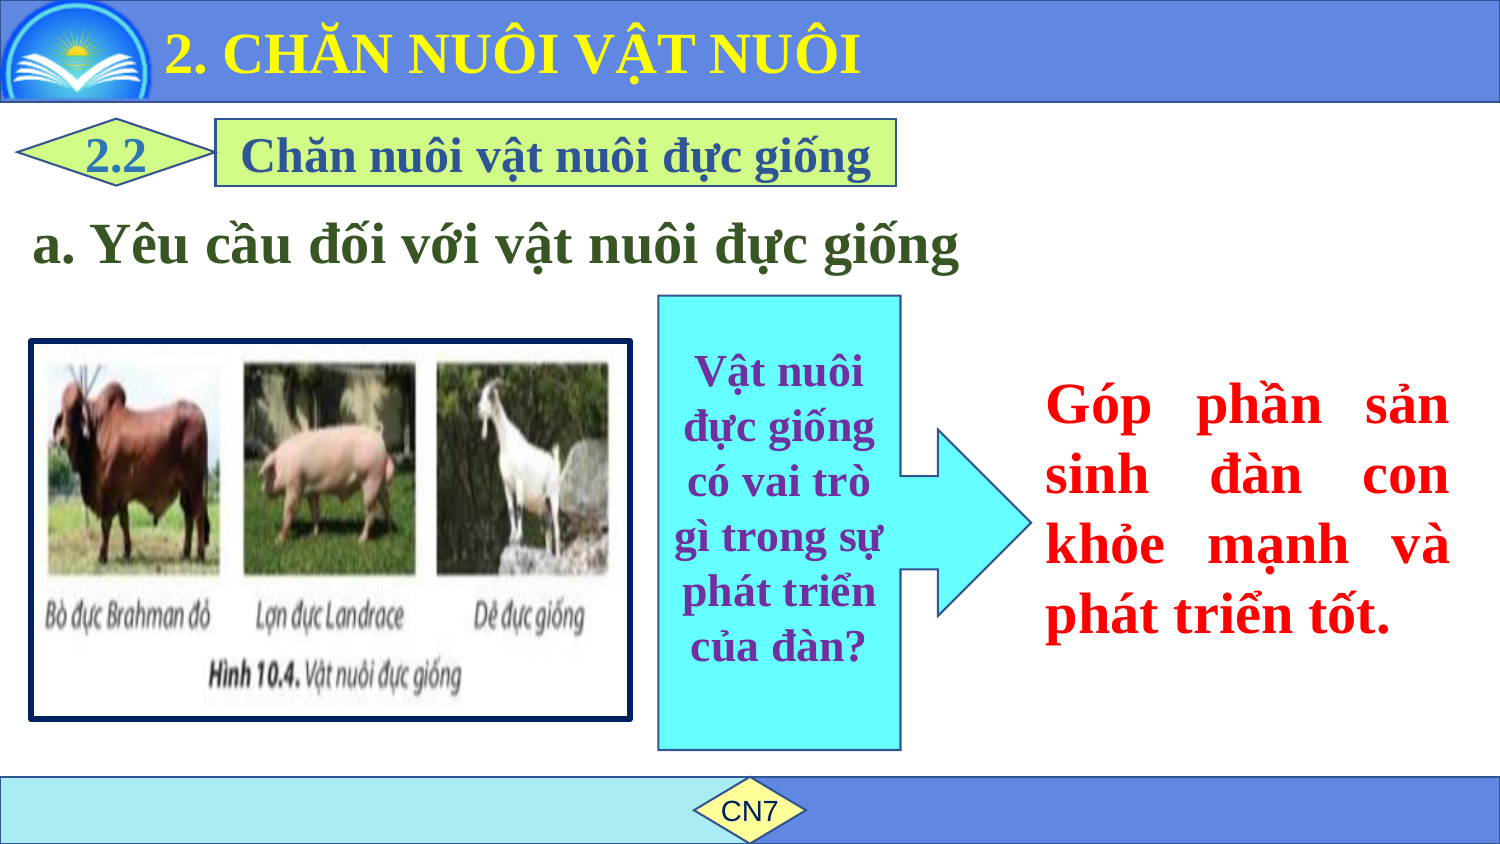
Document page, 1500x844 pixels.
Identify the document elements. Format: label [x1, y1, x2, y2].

picture [34, 344, 627, 716]
text_box [0, 0, 1500, 844]
